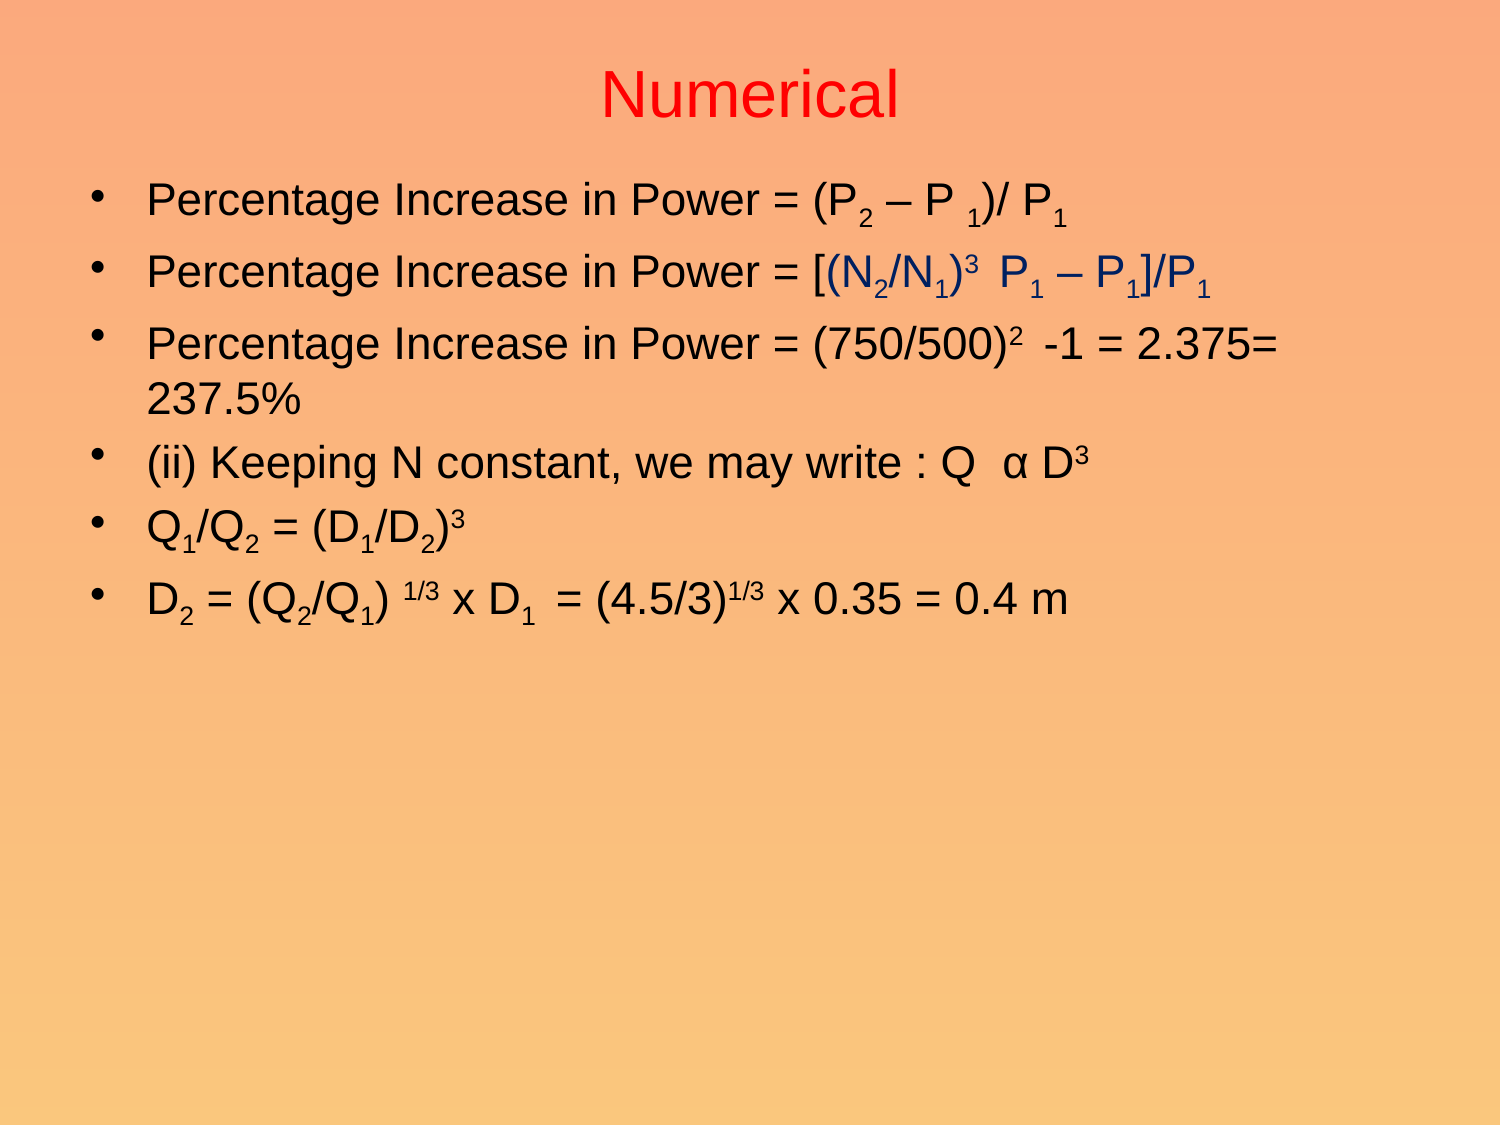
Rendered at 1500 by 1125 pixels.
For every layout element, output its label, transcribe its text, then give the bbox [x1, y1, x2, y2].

title Numerical [74, 44, 1426, 138]
list Percentage Increase in Power = (P2 – P 1)/ P1 Percentage Increase in Power = [(N2/N1)3 P1 – P1]/P1 Percentage Increase in Power = (750/500)2 -1 = 2.375= 237.5% (ii) Keeping N constant, we may write : Q α D3 Q1/Q2 = (D1/D2)3 D2 = (Q2/Q1) 1/3 x D1 = (4.5/3)1/3 x 0.35 = 0.4 m [74, 162, 1426, 963]
